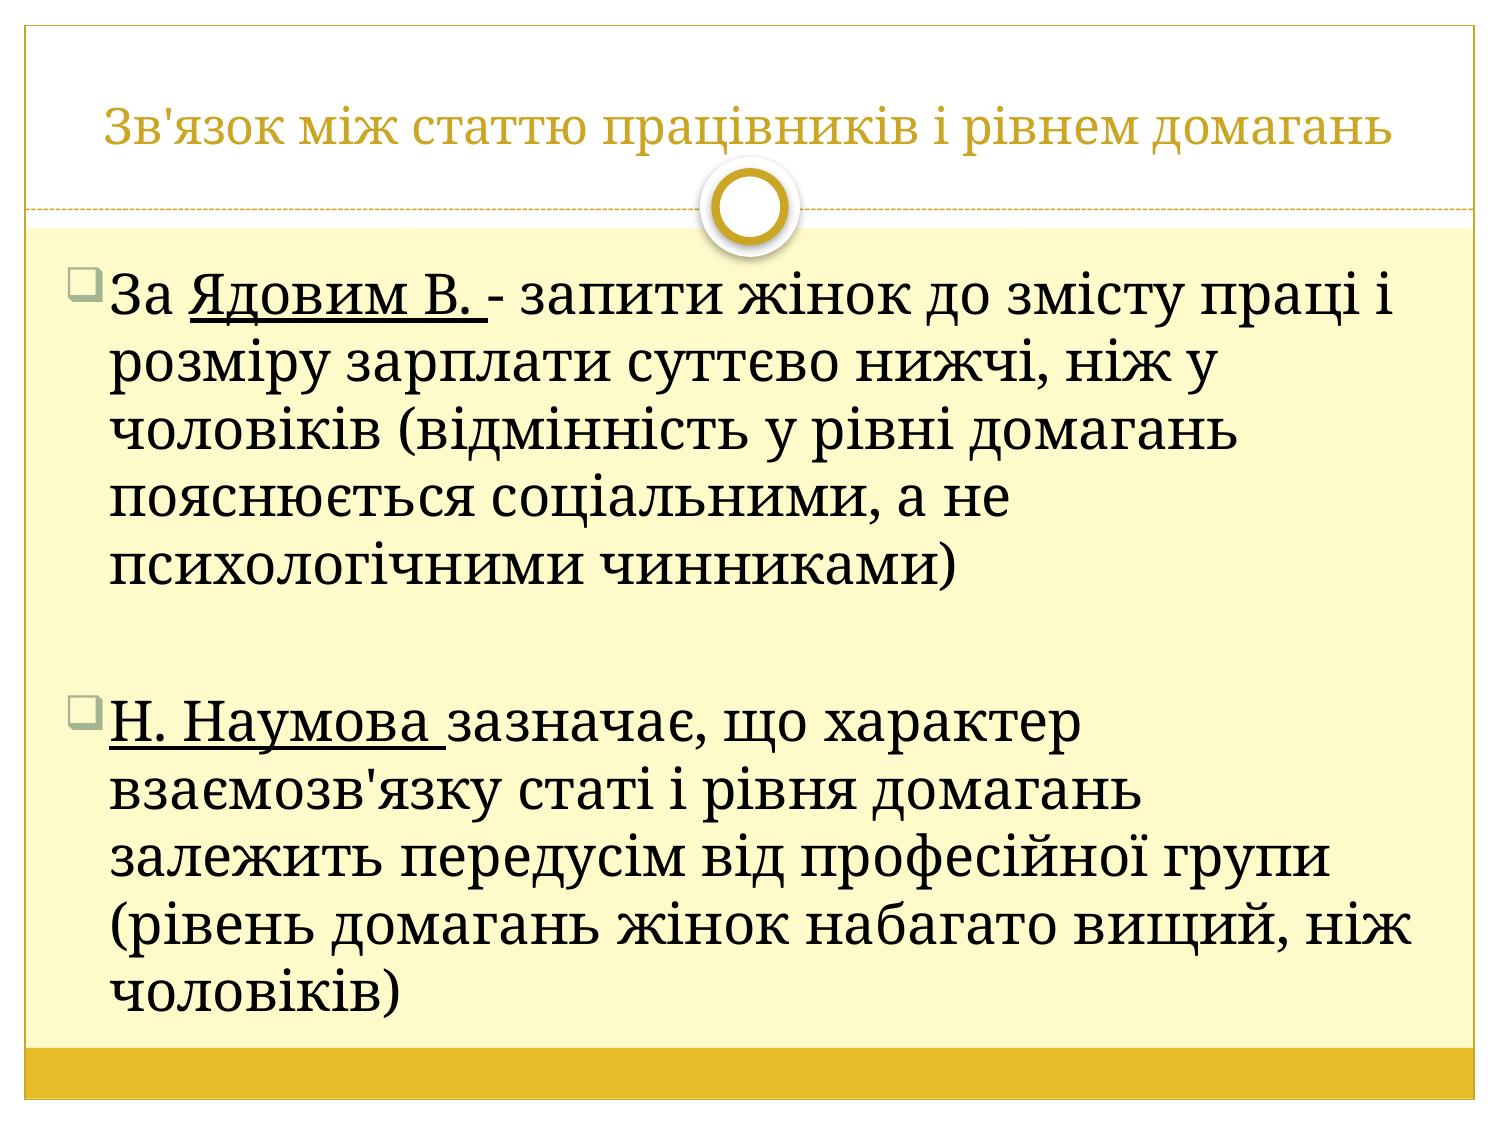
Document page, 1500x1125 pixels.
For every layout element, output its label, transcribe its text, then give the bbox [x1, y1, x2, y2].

title Зв'язок між статтю працівників і рівнем домагань [49, 37, 1450, 162]
list За Ядовим В. - запити жінок до змісту праці і розміру зарплати суттєво нижчі, ніж у чоловіків (відмінність у рівні домагань пояснюється соціальними, а не психологічними чинниками) Н. Наумова зазначає, що характер взаємозв'язку статі і рівня домагань залежить передусім від професійної групи (рівень домагань жінок набагато вищий, ніж чоловіків) [49, 250, 1445, 1001]
